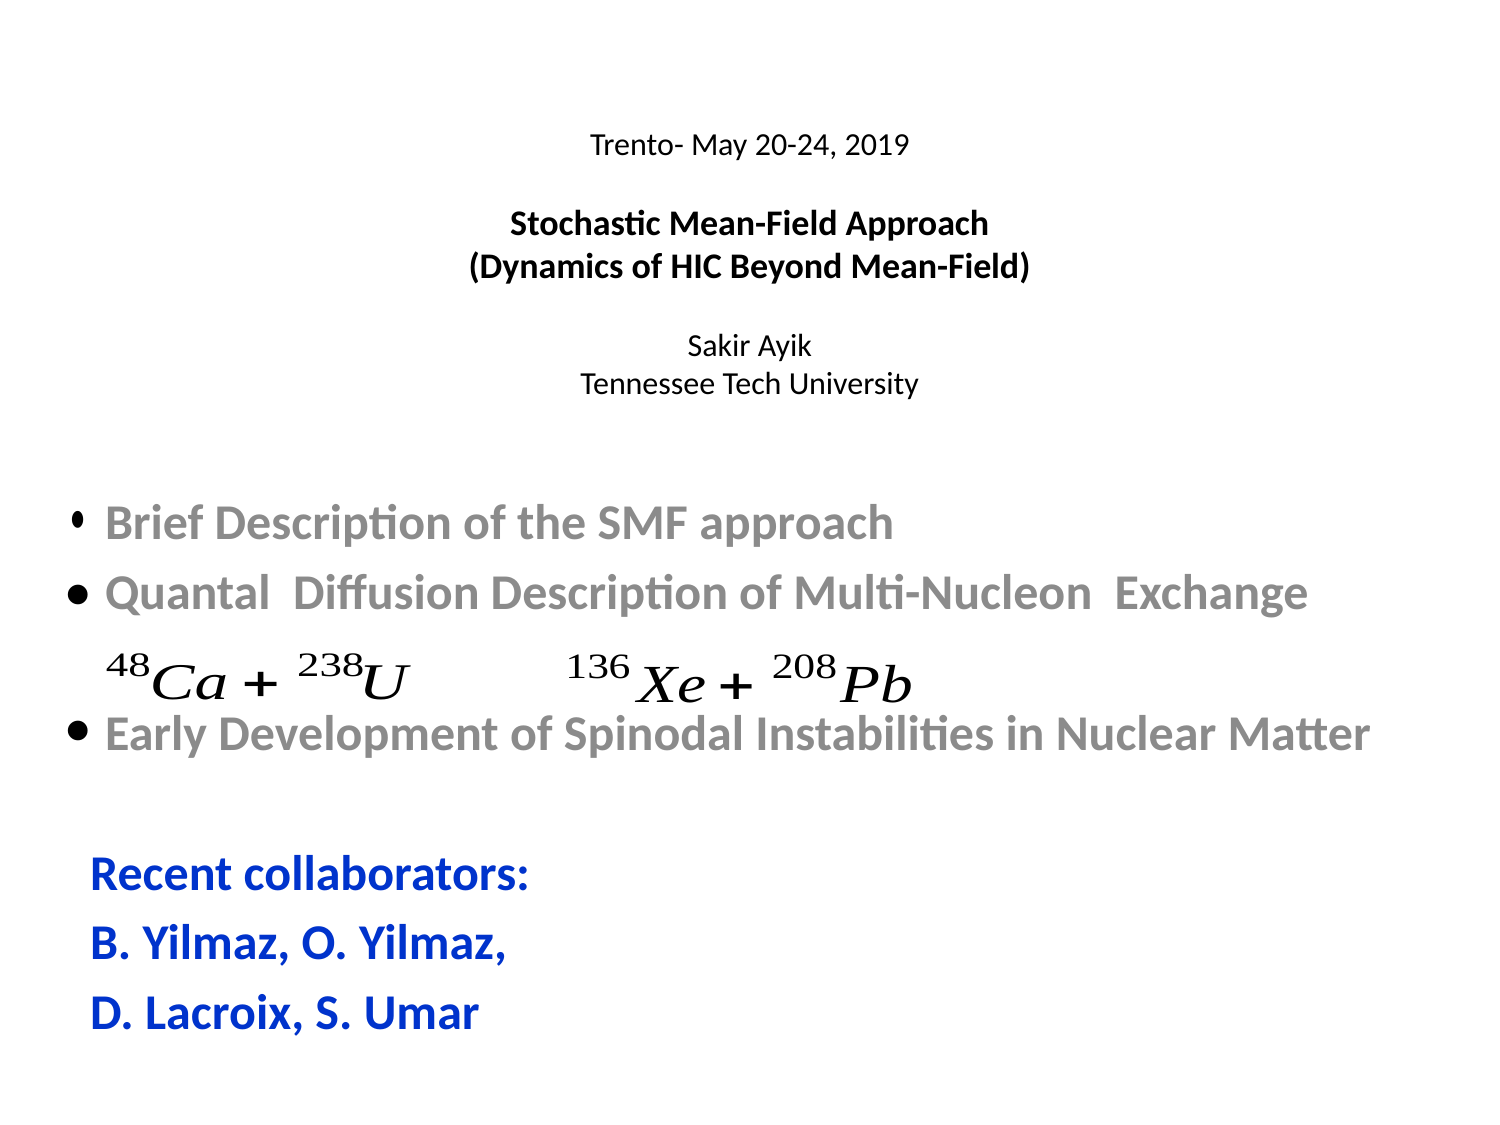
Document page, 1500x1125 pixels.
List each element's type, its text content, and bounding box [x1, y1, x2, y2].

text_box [95, 639, 427, 713]
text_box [559, 639, 926, 716]
subtitle Brief Description of the SMF approach Quantal Diffusion Description of Multi-Nucleon Exchange Early Development of Spinodal Instabilities in Nuclear Matter Recent collaborators: B. Yilmaz, O. Yilmaz, D. Lacroix, S. Umar [0, 412, 1500, 1125]
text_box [68, 503, 94, 546]
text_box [61, 576, 106, 626]
title Trento- May 20-24, 2019 Stochastic Mean-Field Approach (Dynamics of HIC Beyond Mean-Field) Sakir Ayik Tennessee Tech University [0, 0, 1500, 412]
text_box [61, 712, 106, 762]
